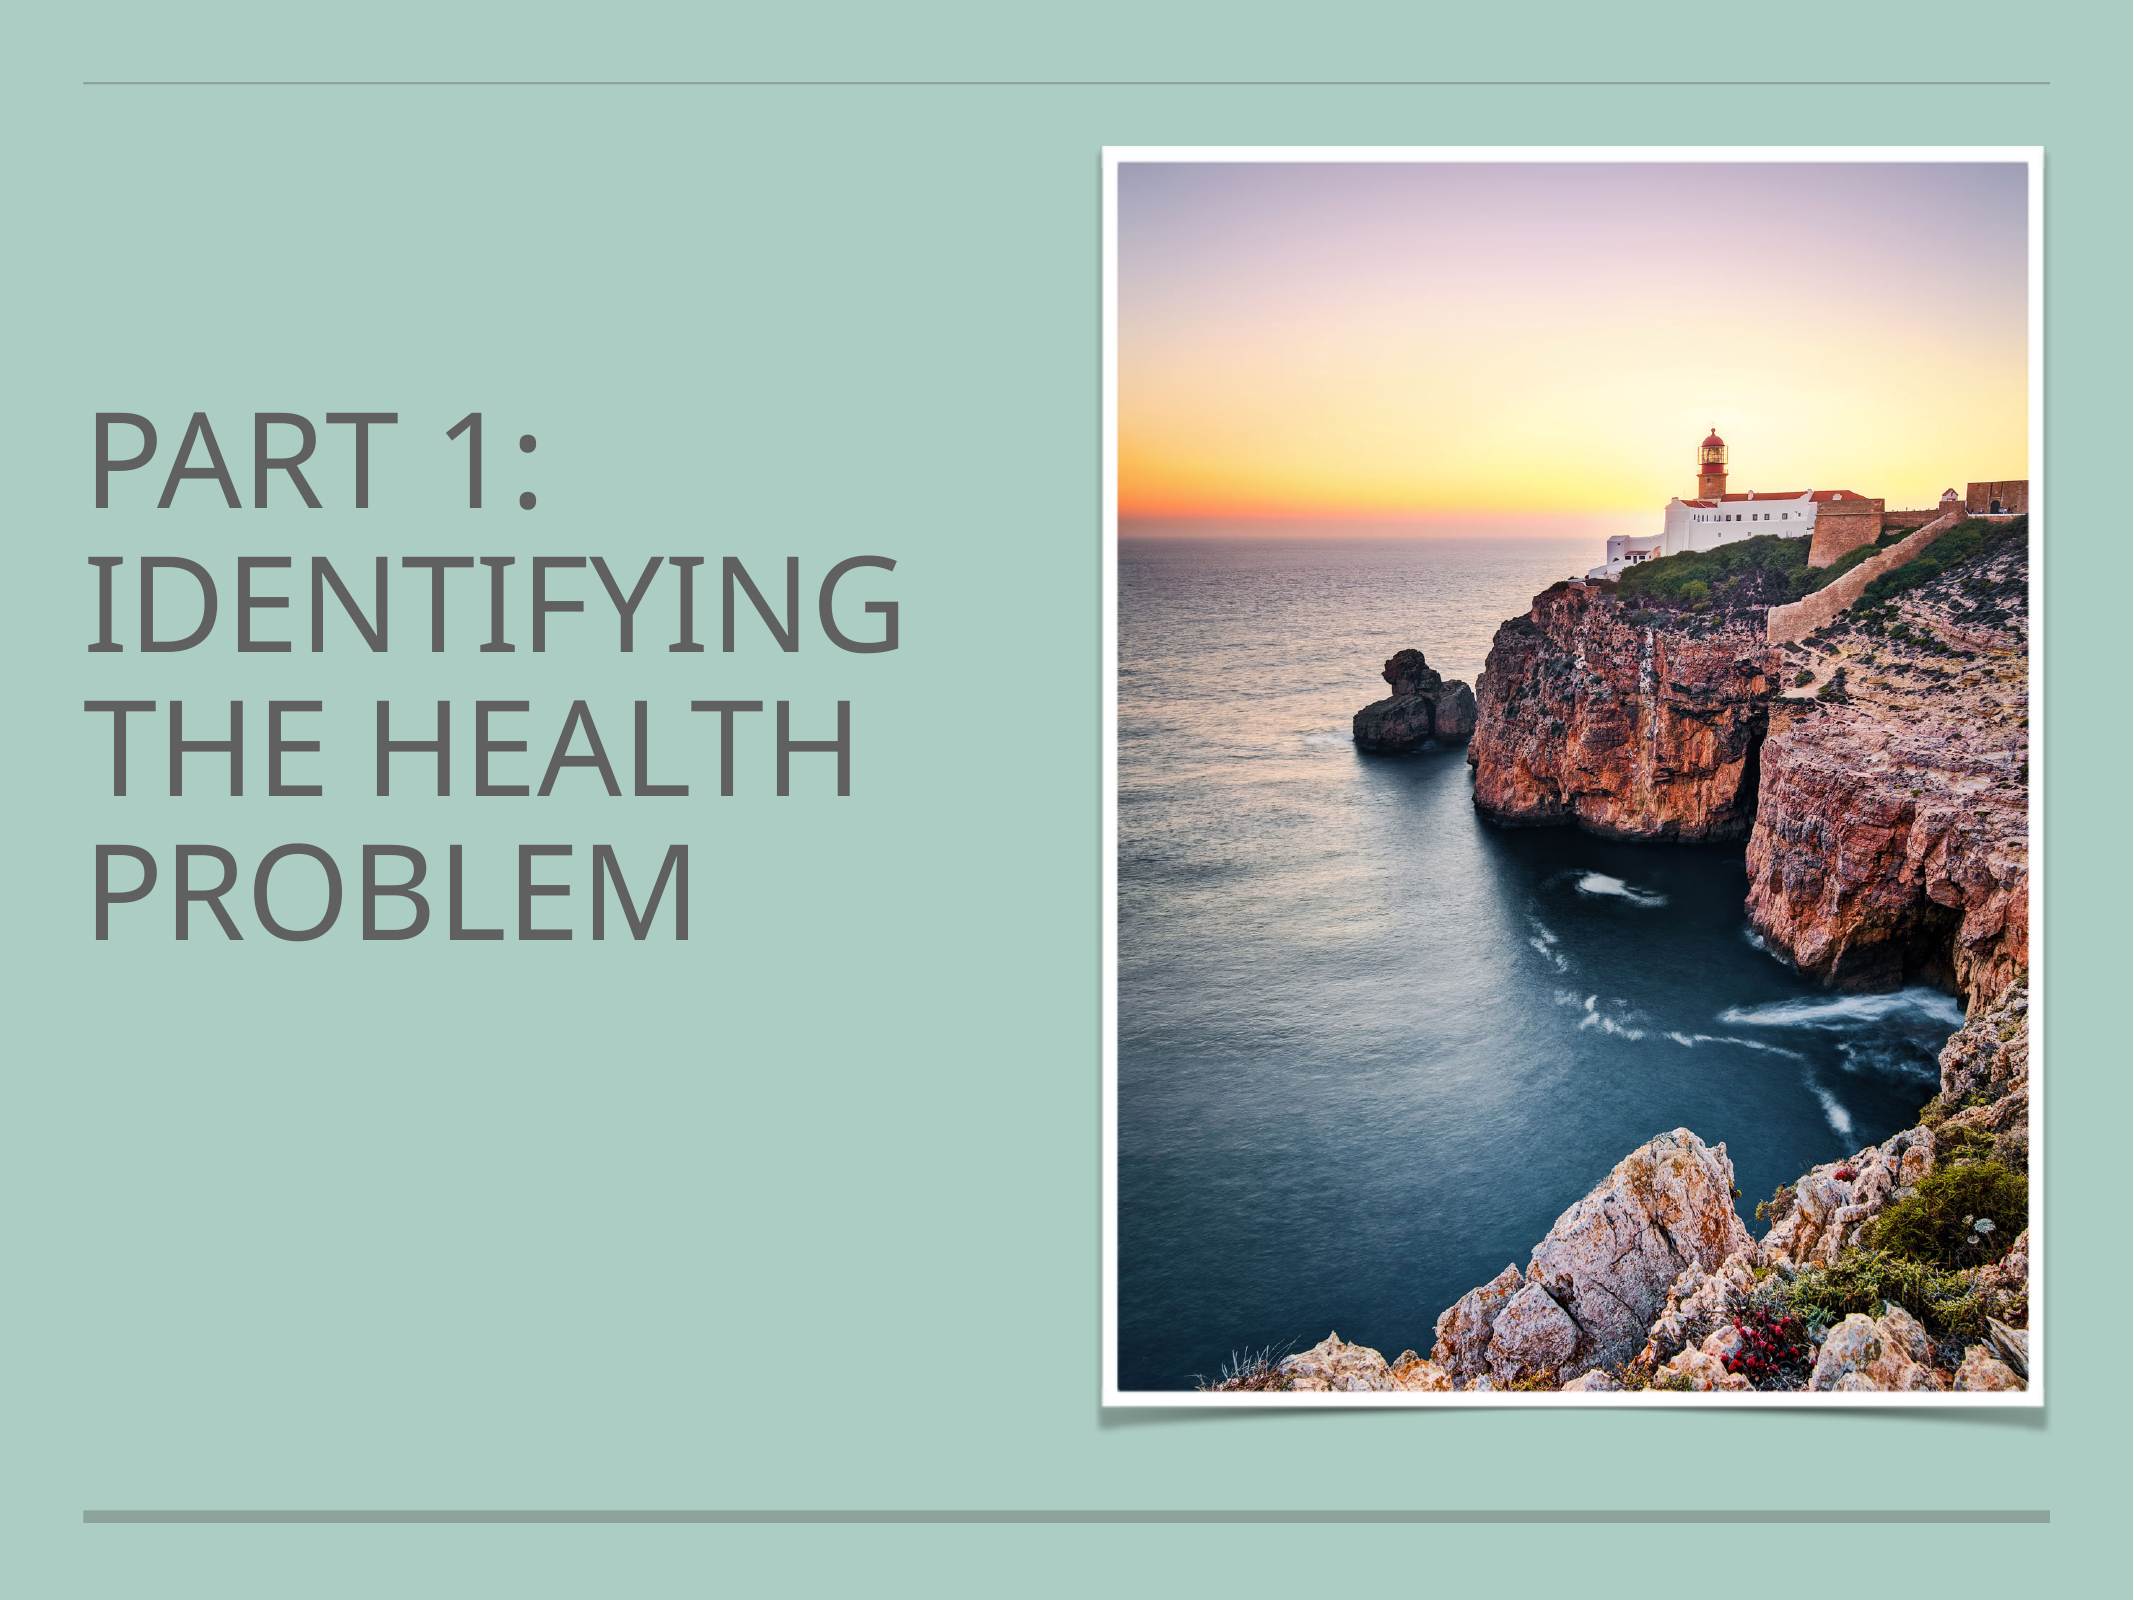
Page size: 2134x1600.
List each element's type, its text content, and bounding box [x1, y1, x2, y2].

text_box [1095, 146, 2053, 1437]
title Part 1: Identifying the health problem [82, 393, 1041, 1391]
